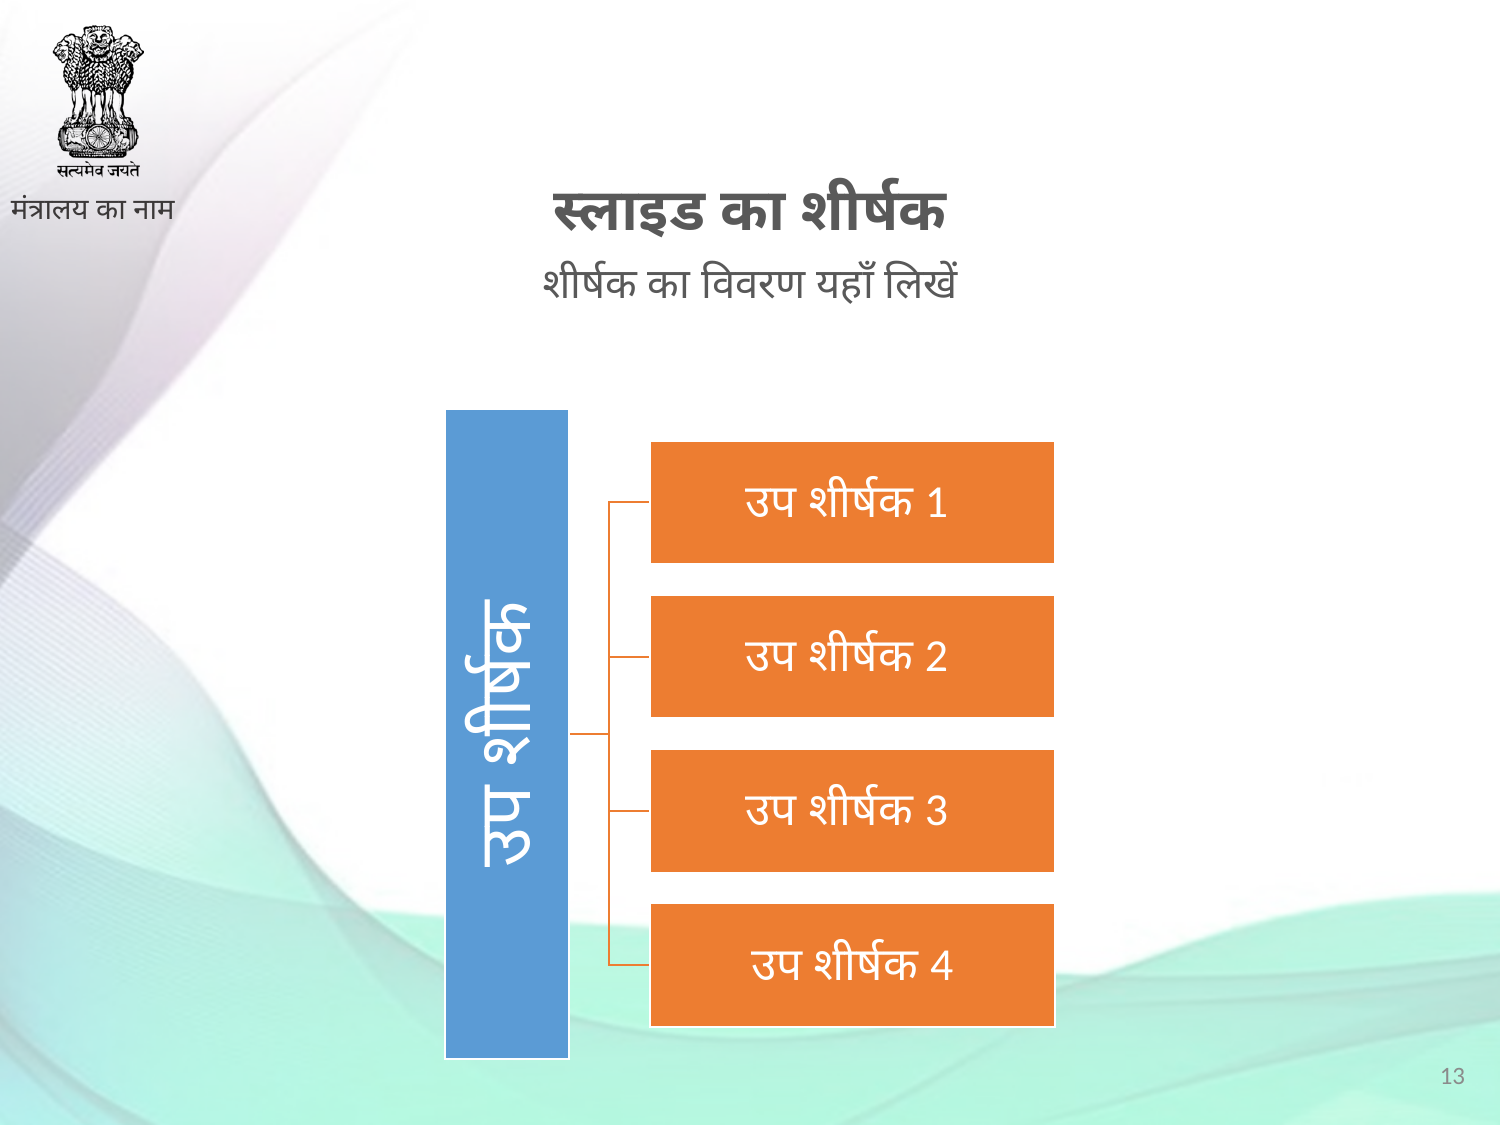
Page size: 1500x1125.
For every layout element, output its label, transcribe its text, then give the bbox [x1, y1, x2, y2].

list स्लाइड का शीर्षक [278, 172, 1222, 244]
picture [51, 23, 144, 179]
slide_number 13 [1142, 1044, 1481, 1105]
list शीर्षक का विवरण यहाँ लिखें [219, 255, 1281, 350]
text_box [236, 408, 1264, 1059]
